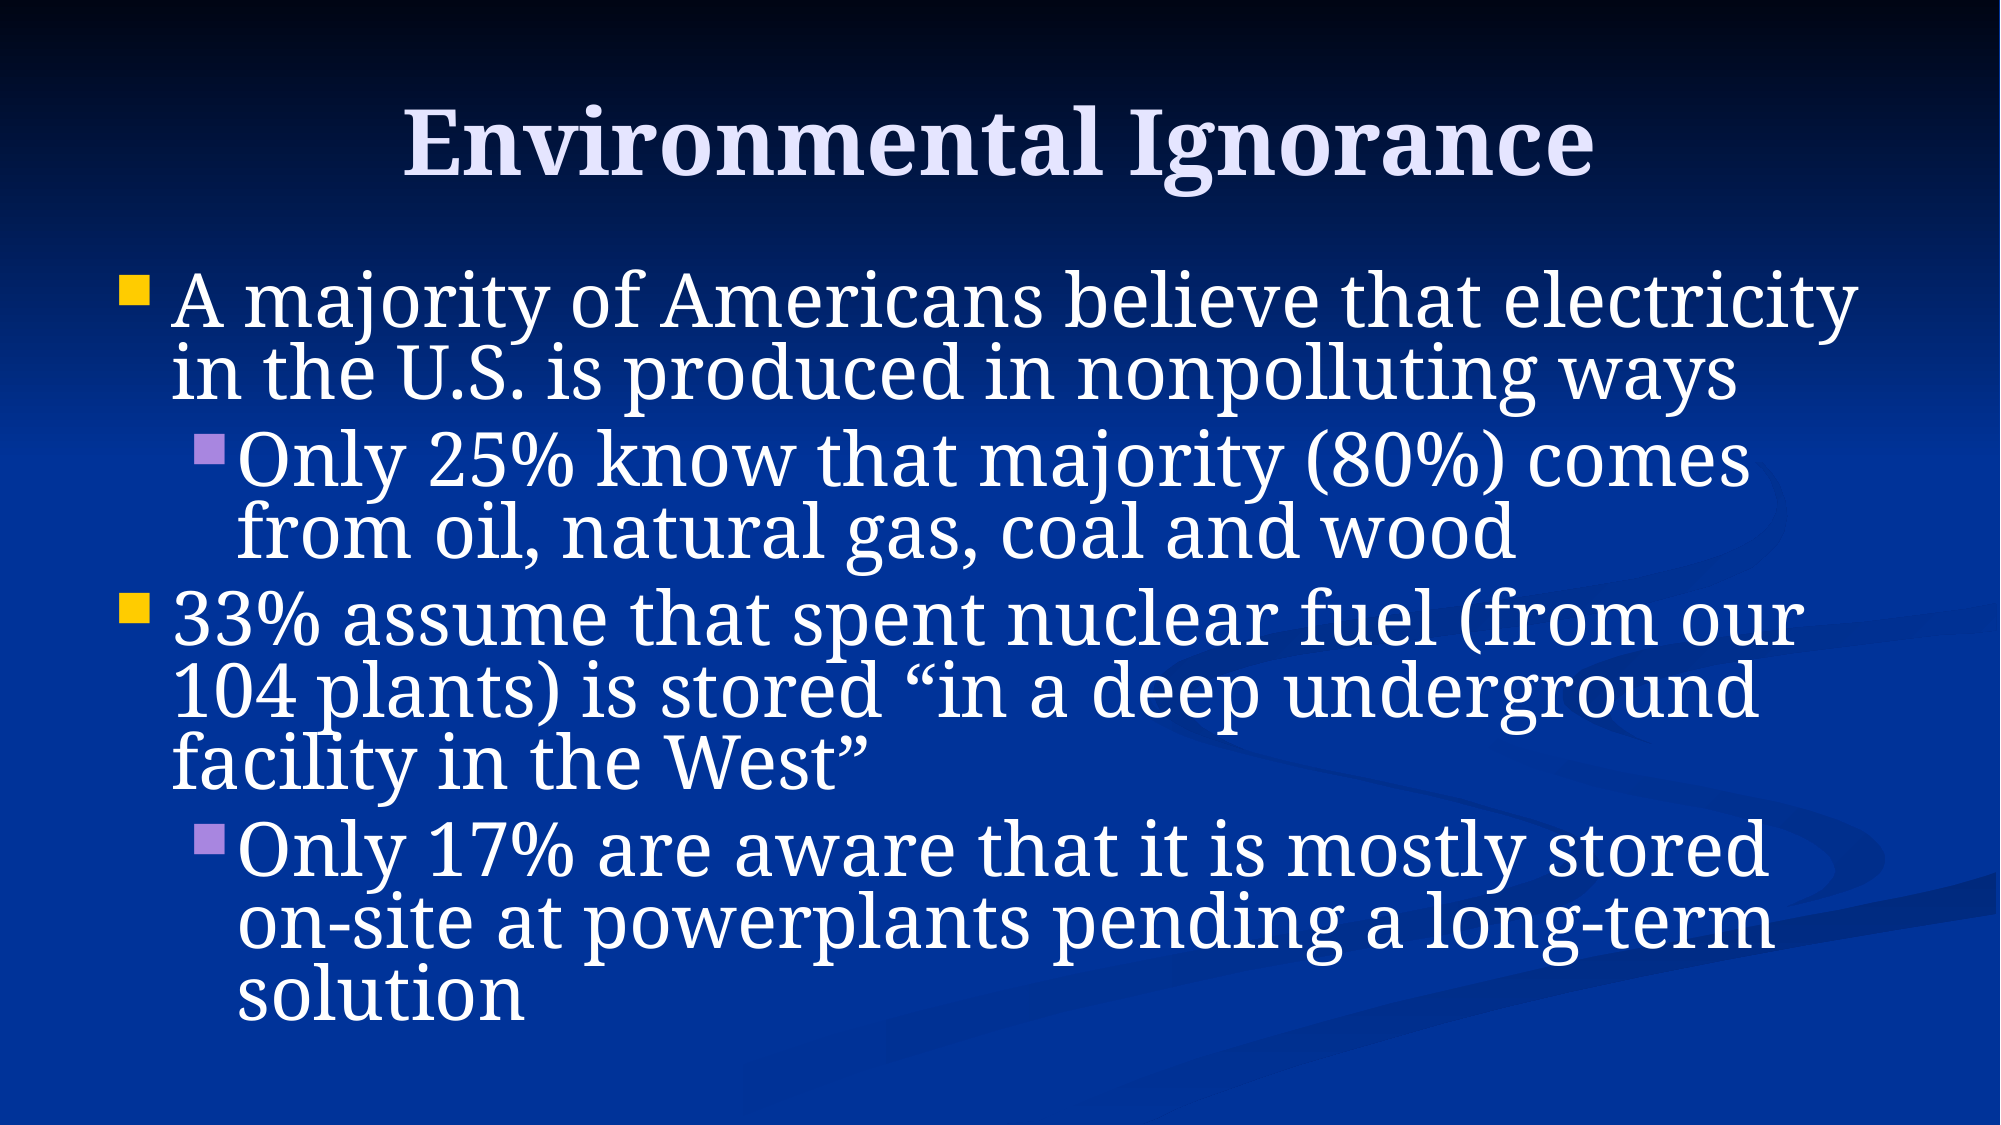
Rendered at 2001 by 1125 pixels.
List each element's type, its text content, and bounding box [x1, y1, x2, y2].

list A majority of Americans believe that electricity in the U.S. is produced in nonpolluting ways Only 25% know that majority (80%) comes from oil, natural gas, coal and wood 33% assume that spent nuclear fuel (from our 104 plants) is stored “in a deep underground facility in the West” Only 17% are aware that it is mostly stored on-site at powerplants pending a long-term solution [99, 262, 1901, 1006]
title Environmental Ignorance [99, 44, 1901, 233]
